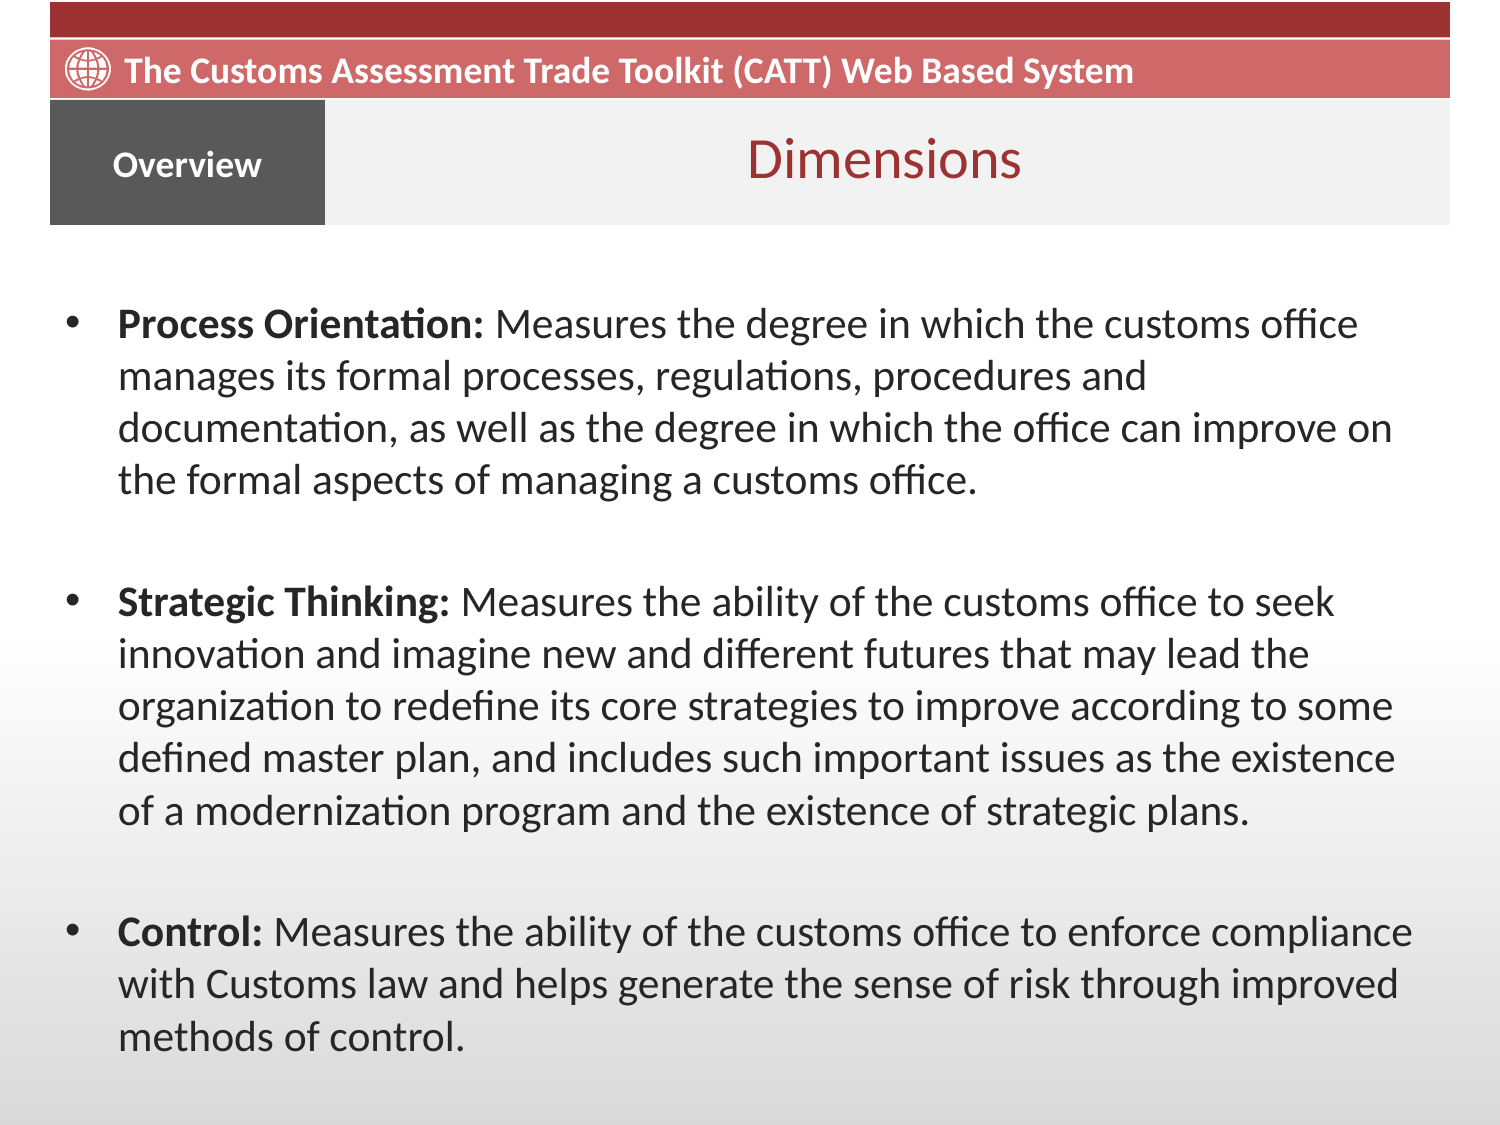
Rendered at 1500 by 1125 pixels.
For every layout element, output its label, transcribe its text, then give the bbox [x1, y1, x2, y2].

list Process Orientation: Measures the degree in which the customs office manages its formal processes, regulations, procedures and documentation, as well as the degree in which the office can improve on the formal aspects of managing a customs office. Strategic Thinking: Measures the ability of the customs office to seek innovation and imagine new and different futures that may lead the organization to redefine its core strategies to improve according to some defined master plan, and includes such important issues as the existence of a modernization program and the existence of strategic plans. Control: Measures the ability of the customs office to enforce compliance with Customs law and helps generate the sense of risk through improved methods of control. [50, 287, 1450, 1075]
picture [62, 45, 113, 93]
title Dimensions [324, 112, 1446, 217]
